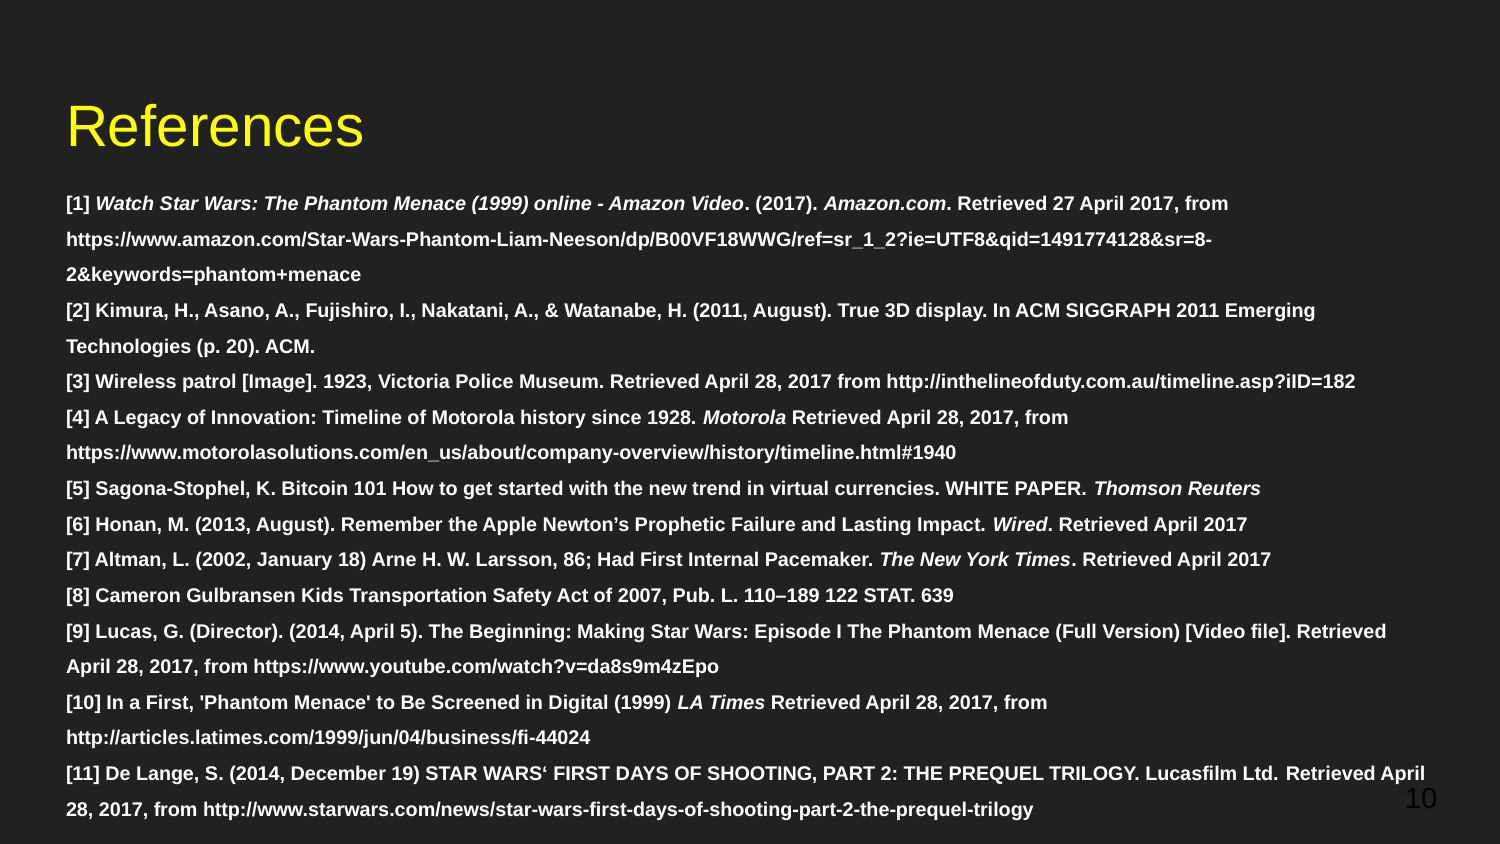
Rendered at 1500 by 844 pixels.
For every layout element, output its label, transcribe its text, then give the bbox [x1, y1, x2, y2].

list [1] Watch Star Wars: The Phantom Menace (1999) online - Amazon Video. (2017). Amazon.com. Retrieved 27 April 2017, from https://www.amazon.com/Star-Wars-Phantom-Liam-Neeson/dp/B00VF18WWG/ref=sr_1_2?ie=UTF8&qid=1491774128&sr=8-2&keywords=phantom+menace [2] Kimura, H., Asano, A., Fujishiro, I., Nakatani, A., & Watanabe, H. (2011, August). True 3D display. In ACM SIGGRAPH 2011 Emerging Technologies (p. 20). ACM. [3] Wireless patrol [Image]. 1923, Victoria Police Museum. Retrieved April 28, 2017 from http://inthelineofduty.com.au/timeline.asp?iID=182 [4] A Legacy of Innovation: Timeline of Motorola history since 1928. Motorola Retrieved April 28, 2017, from https://www.motorolasolutions.com/en_us/about/company-overview/history/timeline.html#1940 [5] Sagona-Stophel, K. Bitcoin 101 How to get started with the new trend in virtual currencies. WHITE PAPER. Thomson Reuters [6] Honan, M. (2013, August). Remember the Apple Newton’s Prophetic Failure and Lasting Impact. Wired. Retrieved April 2017 [7] Altman, L. (2002, January 18) Arne H. W. Larsson, 86; Had First Internal Pacemaker. The New York Times. Retrieved April 2017 [8] Cameron Gulbransen Kids Transportation Safety Act of 2007, Pub. L. 110–189 122 STAT. 639 [9] Lucas, G. (Director). (2014, April 5). The Beginning: Making Star Wars: Episode I The Phantom Menace (Full Version) [Video file]. Retrieved April 28, 2017, from https://www.youtube.com/watch?v=da8s9m4zEpo [10] In a First, 'Phantom Menace' to Be Screened in Digital (1999) LA Times Retrieved April 28, 2017, from http://articles.latimes.com/1999/jun/04/business/fi-44024 [11] De Lange, S. (2014, December 19) STAR WARS‘ FIRST DAYS OF SHOOTING, PART 2: THE PREQUEL TRILOGY. Lucasfilm Ltd. Retrieved April 28, 2017, from http://www.starwars.com/news/star-wars-first-days-of-shooting-part-2-the-prequel-trilogy [51, 164, 1449, 844]
title References [51, 72, 1449, 164]
slide_number 10 [1389, 764, 1480, 830]
